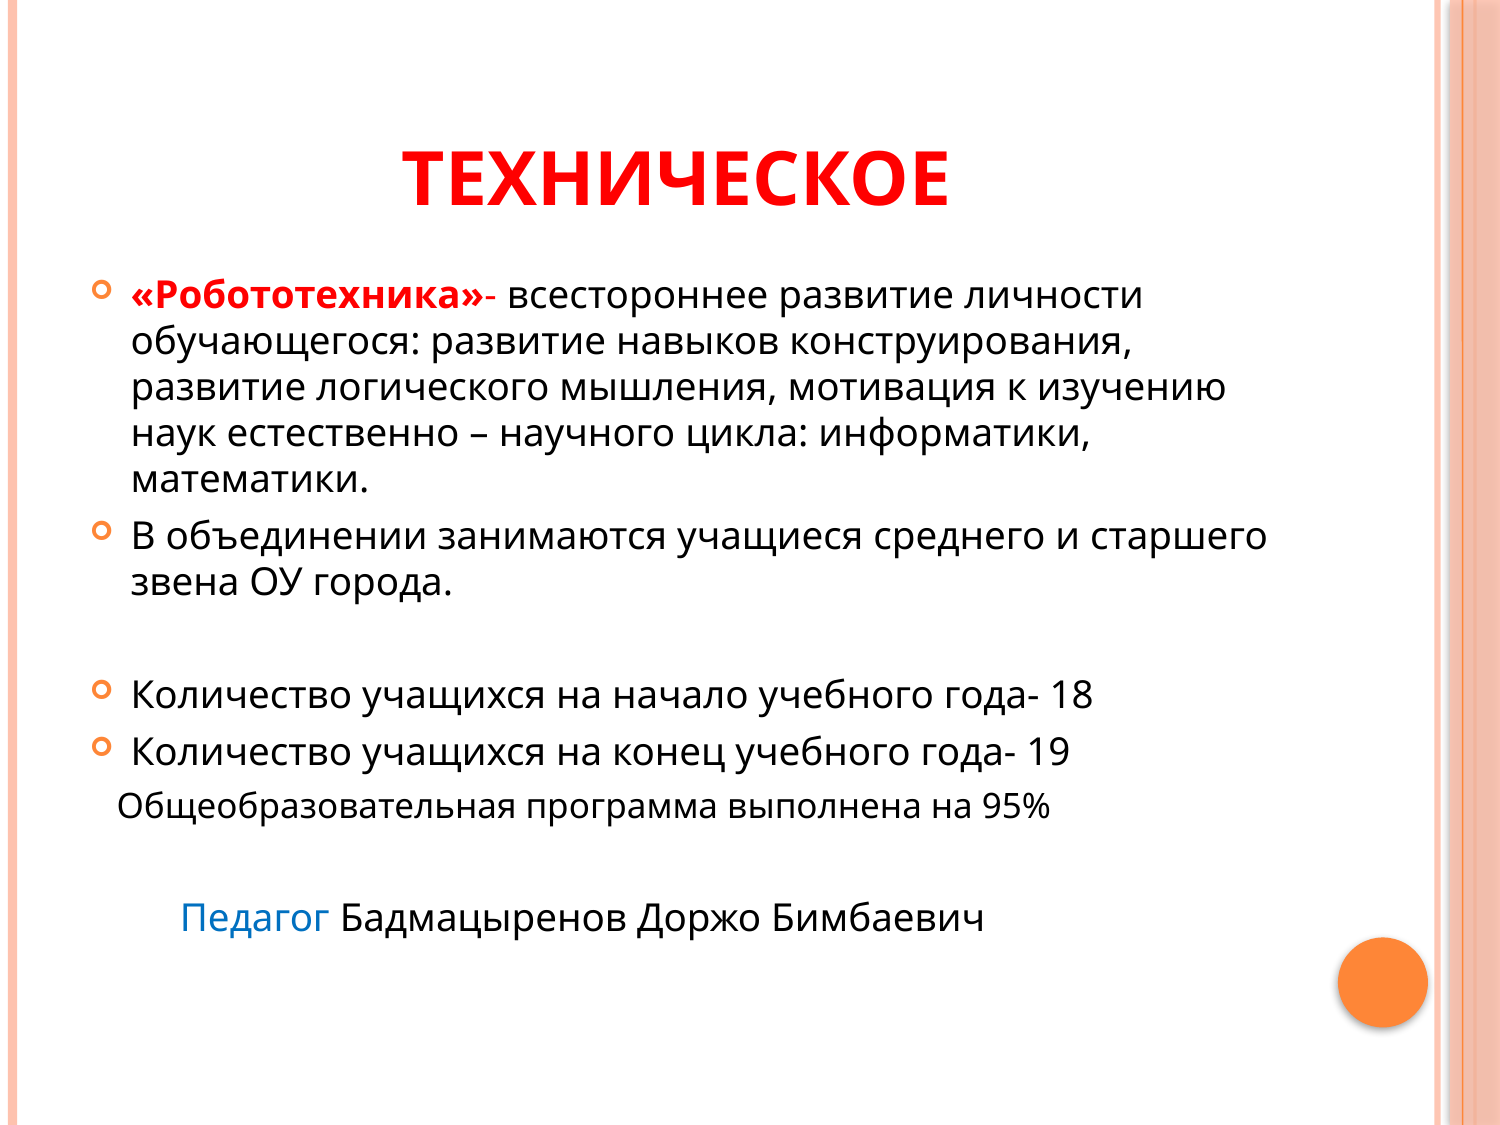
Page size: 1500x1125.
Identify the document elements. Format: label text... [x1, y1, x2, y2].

title Техническое [75, 45, 1300, 233]
list «Робототехника»- всестороннее развитие личности обучающегося: развитие навыков конструирования, развитие логического мышления, мотивация к изучению наук естественно – научного цикла: информатики, математики. В объединении занимаются учащиеся среднего и старшего звена ОУ города. Количество учащихся на начало учебного года- 18 Количество учащихся на конец учебного года- 19 Общеобразовательная программа выполнена на 95% Педагог Бадмацыренов Доржо Бимбаевич [75, 262, 1300, 1062]
